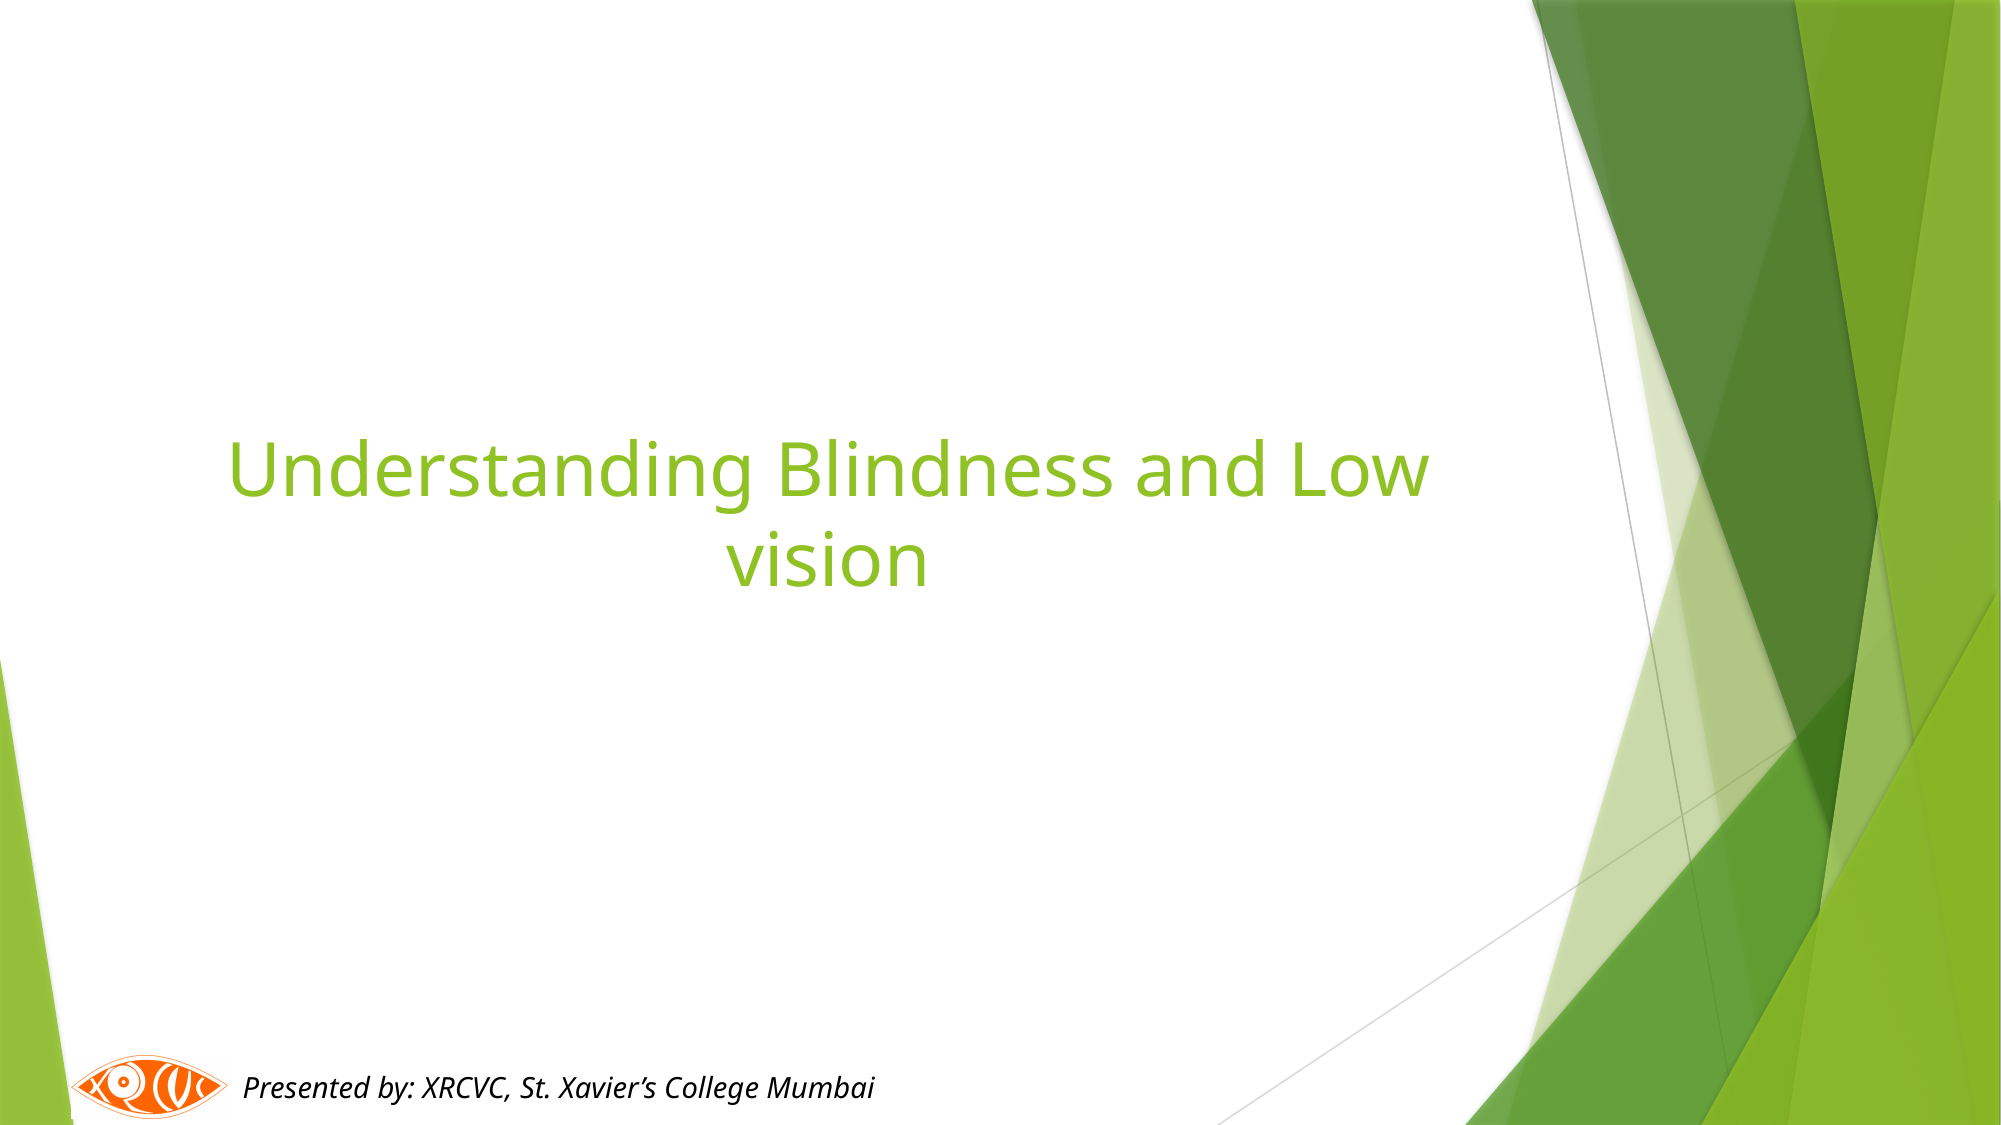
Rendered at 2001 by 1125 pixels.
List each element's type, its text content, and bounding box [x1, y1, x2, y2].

picture [70, 1055, 229, 1120]
title Understanding Blindness and Low vision [120, 414, 1531, 631]
text_box Presented by: XRCVC, St. Xavier’s College Mumbai [232, 1061, 1230, 1112]
